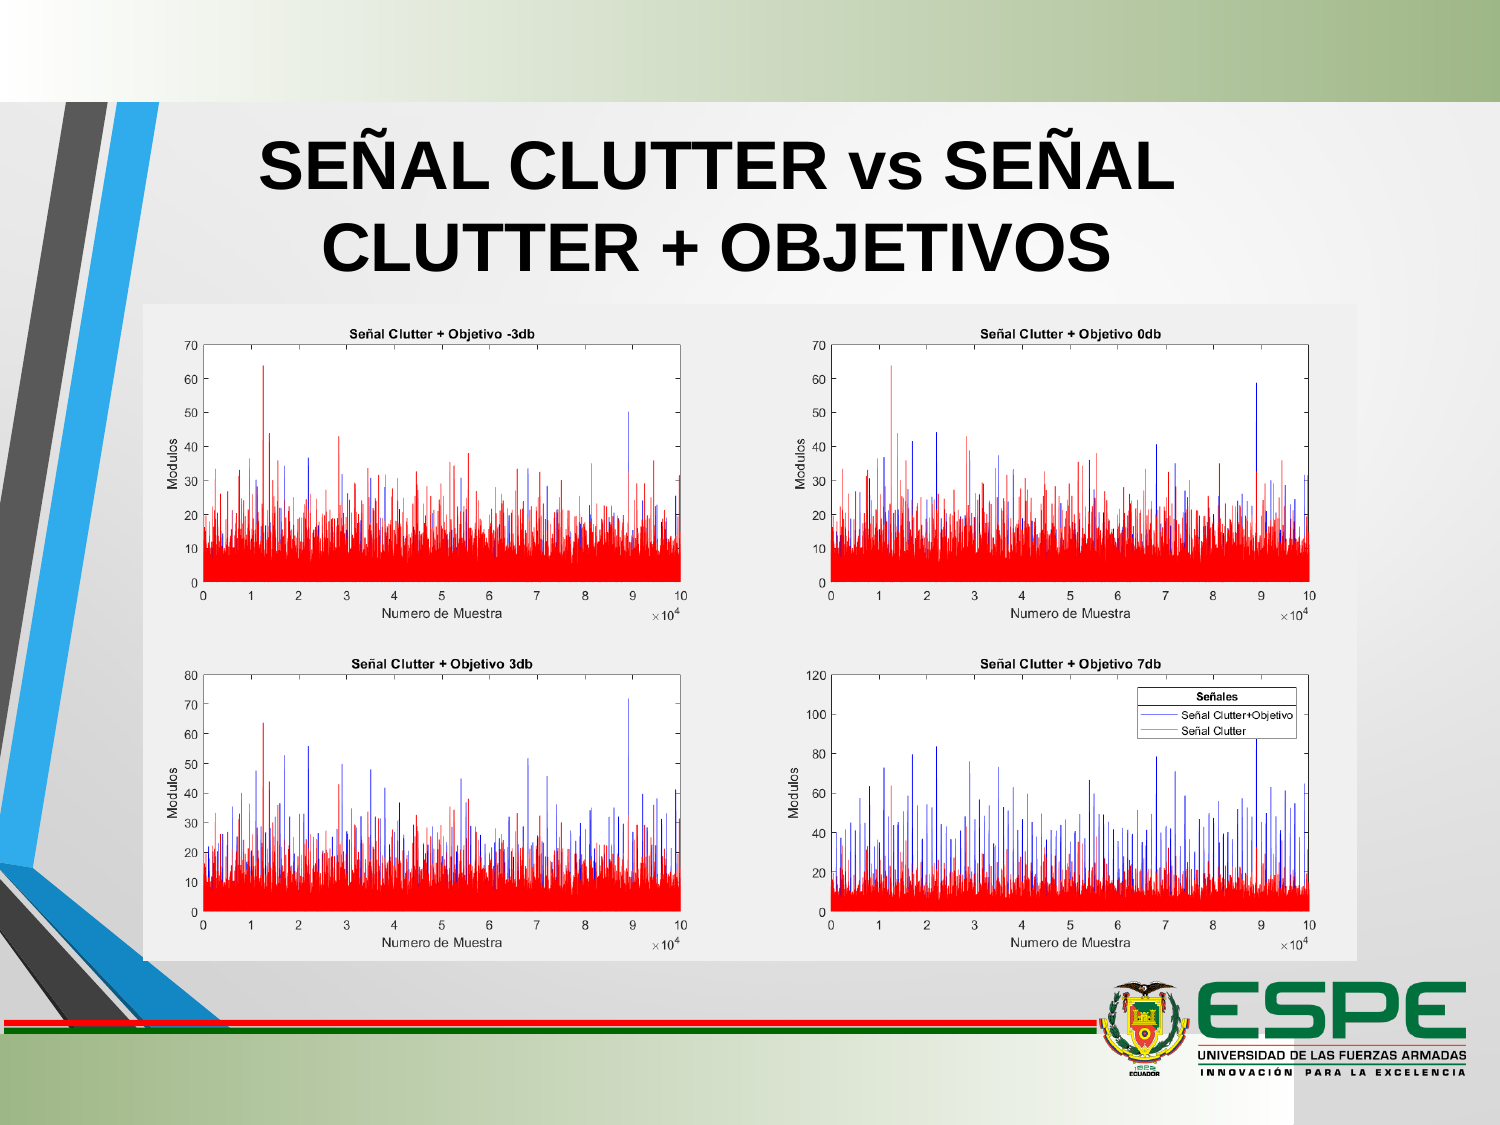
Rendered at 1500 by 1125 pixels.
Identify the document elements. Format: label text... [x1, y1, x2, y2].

picture [1099, 981, 1466, 1076]
picture [143, 304, 1357, 961]
title SEÑAL CLUTTER vs SEÑAL CLUTTER + OBJETIVOS [103, 101, 1332, 305]
